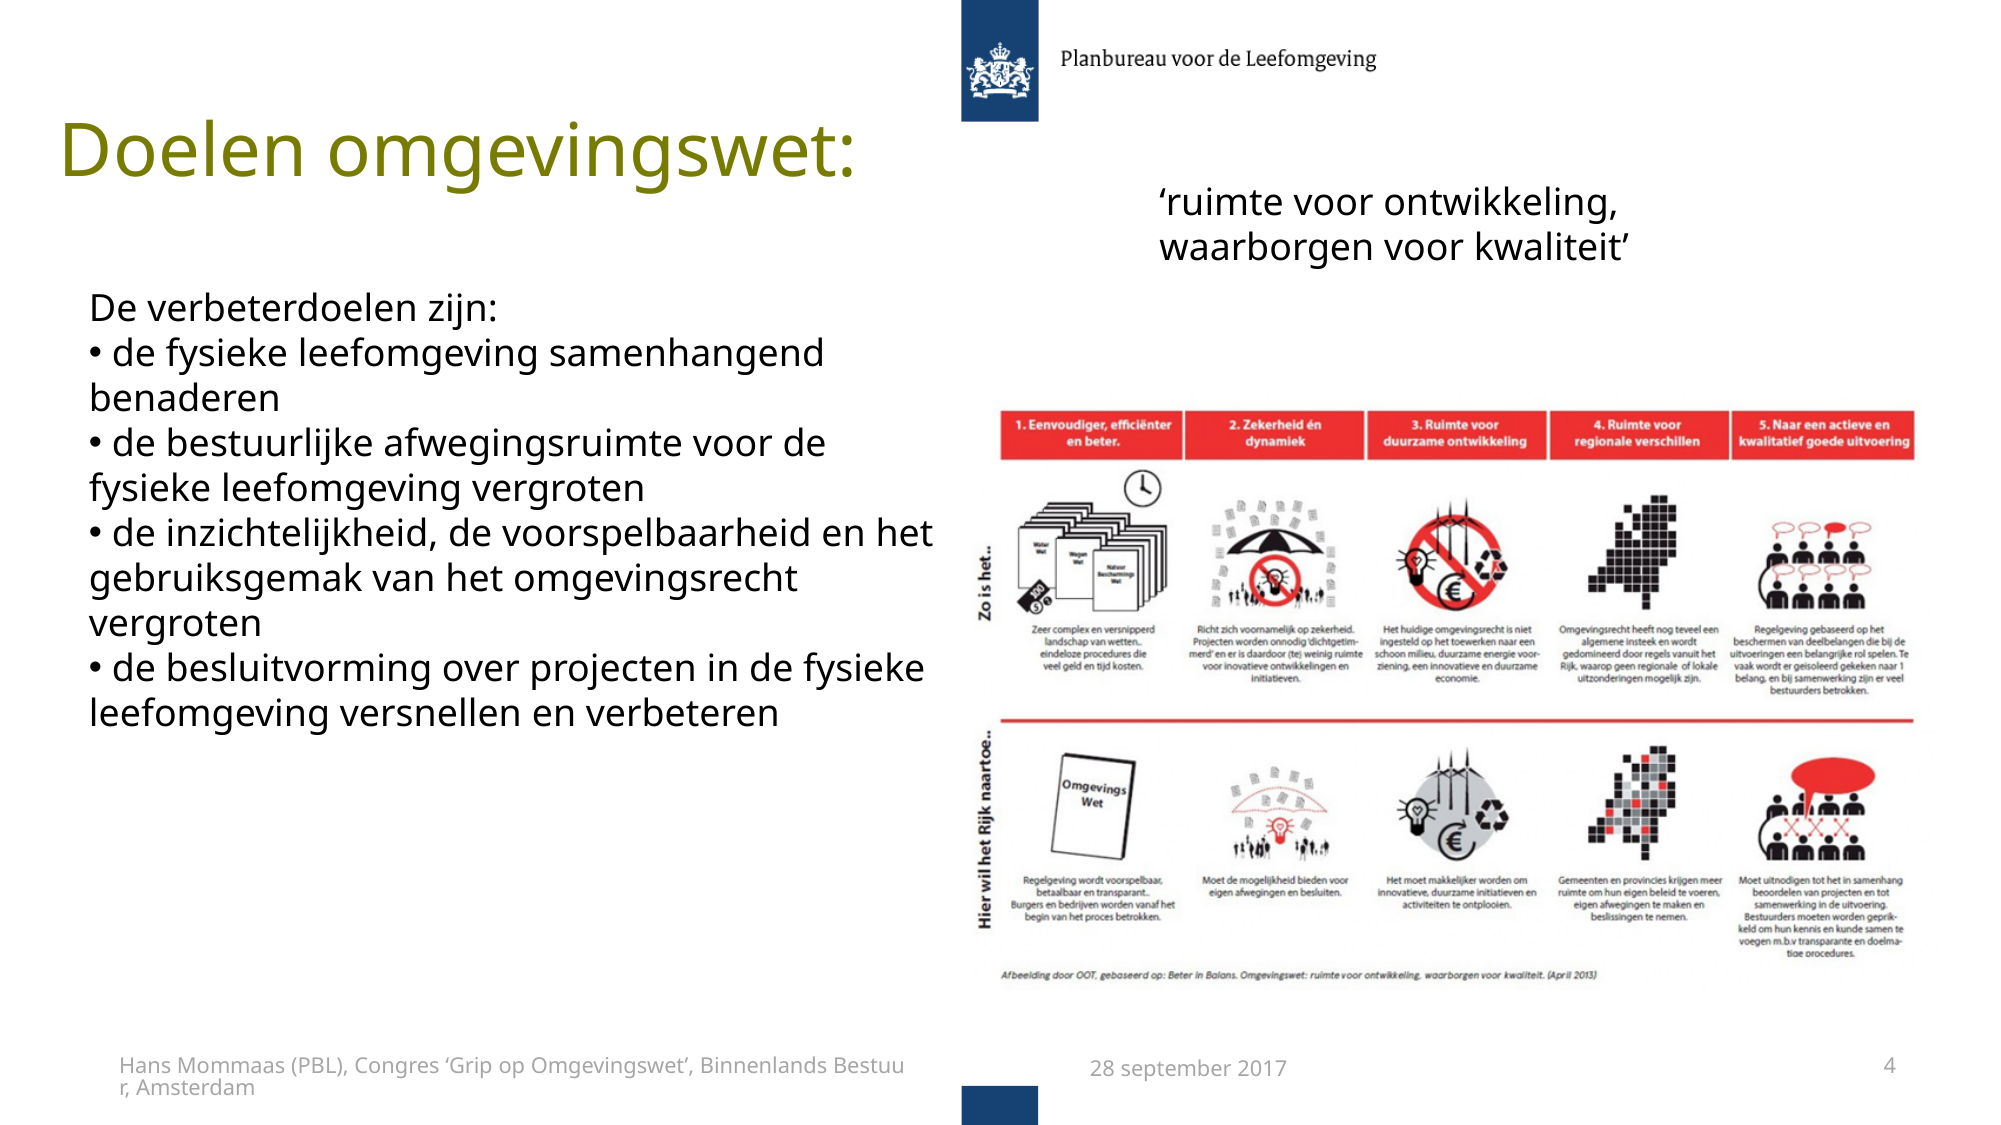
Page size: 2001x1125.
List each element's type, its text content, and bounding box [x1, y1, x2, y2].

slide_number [1074, 1045, 1696, 1089]
text_box ‘ruimte voor ontwikkeling, waarborgen voor kwaliteit’ [1144, 170, 1746, 276]
text_box De verbeterdoelen zijn: de fysieke leefomgeving samenhangend benaderen de bestuurlijke afwegingsruimte voor de fysieke leefomgeving vergroten de inzichtelijkheid, de voorspelbaarheid en het gebruiksgemak van het omgevingsrecht vergroten de besluitvorming over projecten in de fysieke leefomgeving versnellen en verbeteren [74, 276, 955, 742]
title Doelen omgevingswet: [44, 104, 880, 203]
picture [0, 0, 2000, 175]
picture [970, 392, 1942, 990]
footer Hans Mommaas (PBL), Congres ‘Grip op Omgevingswet’, Binnenlands Bestuur, Amsterdam [104, 1045, 925, 1089]
slide_number 4 [1745, 1045, 1897, 1089]
